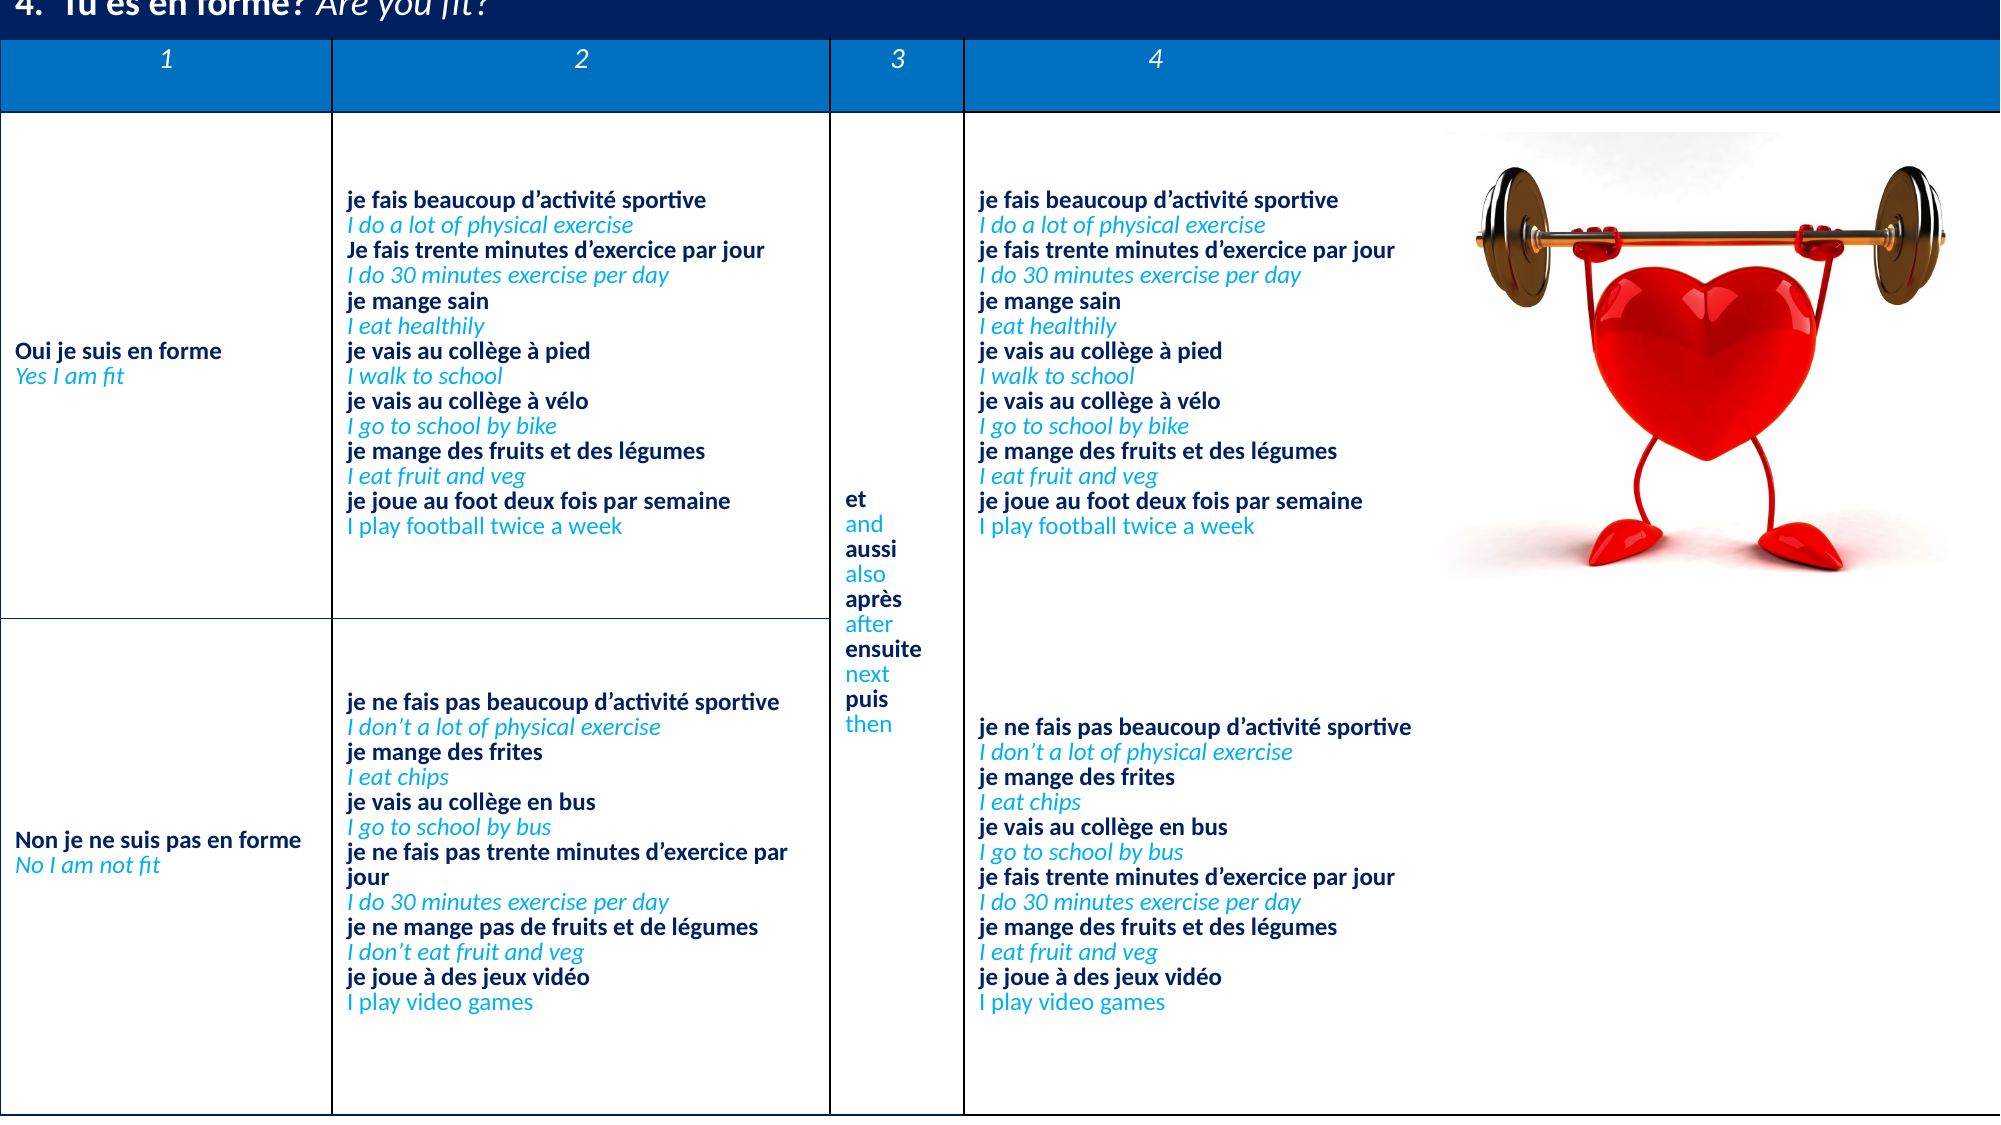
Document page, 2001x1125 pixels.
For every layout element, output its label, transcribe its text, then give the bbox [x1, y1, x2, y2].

table_cell je fais beaucoup d’activité sportive I do a lot of physical exercise je fais trente minutes d’exercice par jour I do 30 minutes exercise per day je mange sain I eat healthily je vais au collège à pied I walk to school je vais au collège à vélo I go to school by bike je mange des fruits et des légumes I eat fruit and veg je joue au foot deux fois par semaine I play football twice a week [965, 113, 2000, 619]
table_cell je fais beaucoup d’activité sportive I do a lot of physical exercise Je fais trente minutes d’exercice par jour I do 30 minutes exercise per day je mange sain I eat healthily je vais au collège à pied I walk to school je vais au collège à vélo I go to school by bike je mange des fruits et des légumes I eat fruit and veg je joue au foot deux fois par semaine I play football twice a week [333, 113, 829, 618]
table_cell je ne fais pas beaucoup d’activité sportive I don’t a lot of physical exercise je mange des frites I eat chips je vais au collège en bus I go to school by bus je fais trente minutes d’exercice par jour I do 30 minutes exercise per day je mange des fruits et des légumes I eat fruit and veg je joue à des jeux vidéo I play video games [965, 619, 2000, 1114]
table_cell 2 [333, 40, 829, 111]
table_cell 3 [831, 40, 963, 111]
picture [1447, 132, 1981, 590]
table_cell 4 [965, 40, 2000, 111]
table_cell Non je ne suis pas en forme No I am not fit [1, 619, 331, 1114]
table_cell Oui je suis en forme Yes I am fit [1, 113, 331, 618]
table_cell je ne fais pas beaucoup d’activité sportive I don’t a lot of physical exercise je mange des frites I eat chips je vais au collège en bus I go to school by bus je ne fais pas trente minutes d’exercice par jour I do 30 minutes exercise per day je ne mange pas de fruits et de légumes I don’t eat fruit and veg je joue à des jeux vidéo I play video games [333, 619, 829, 1114]
table_cell 1 [1, 40, 331, 111]
table_cell et and aussi also après after ensuite next puis then [831, 113, 963, 1114]
table_header 4. Tu es en forme? Are you fit? [1, 0, 2000, 38]
